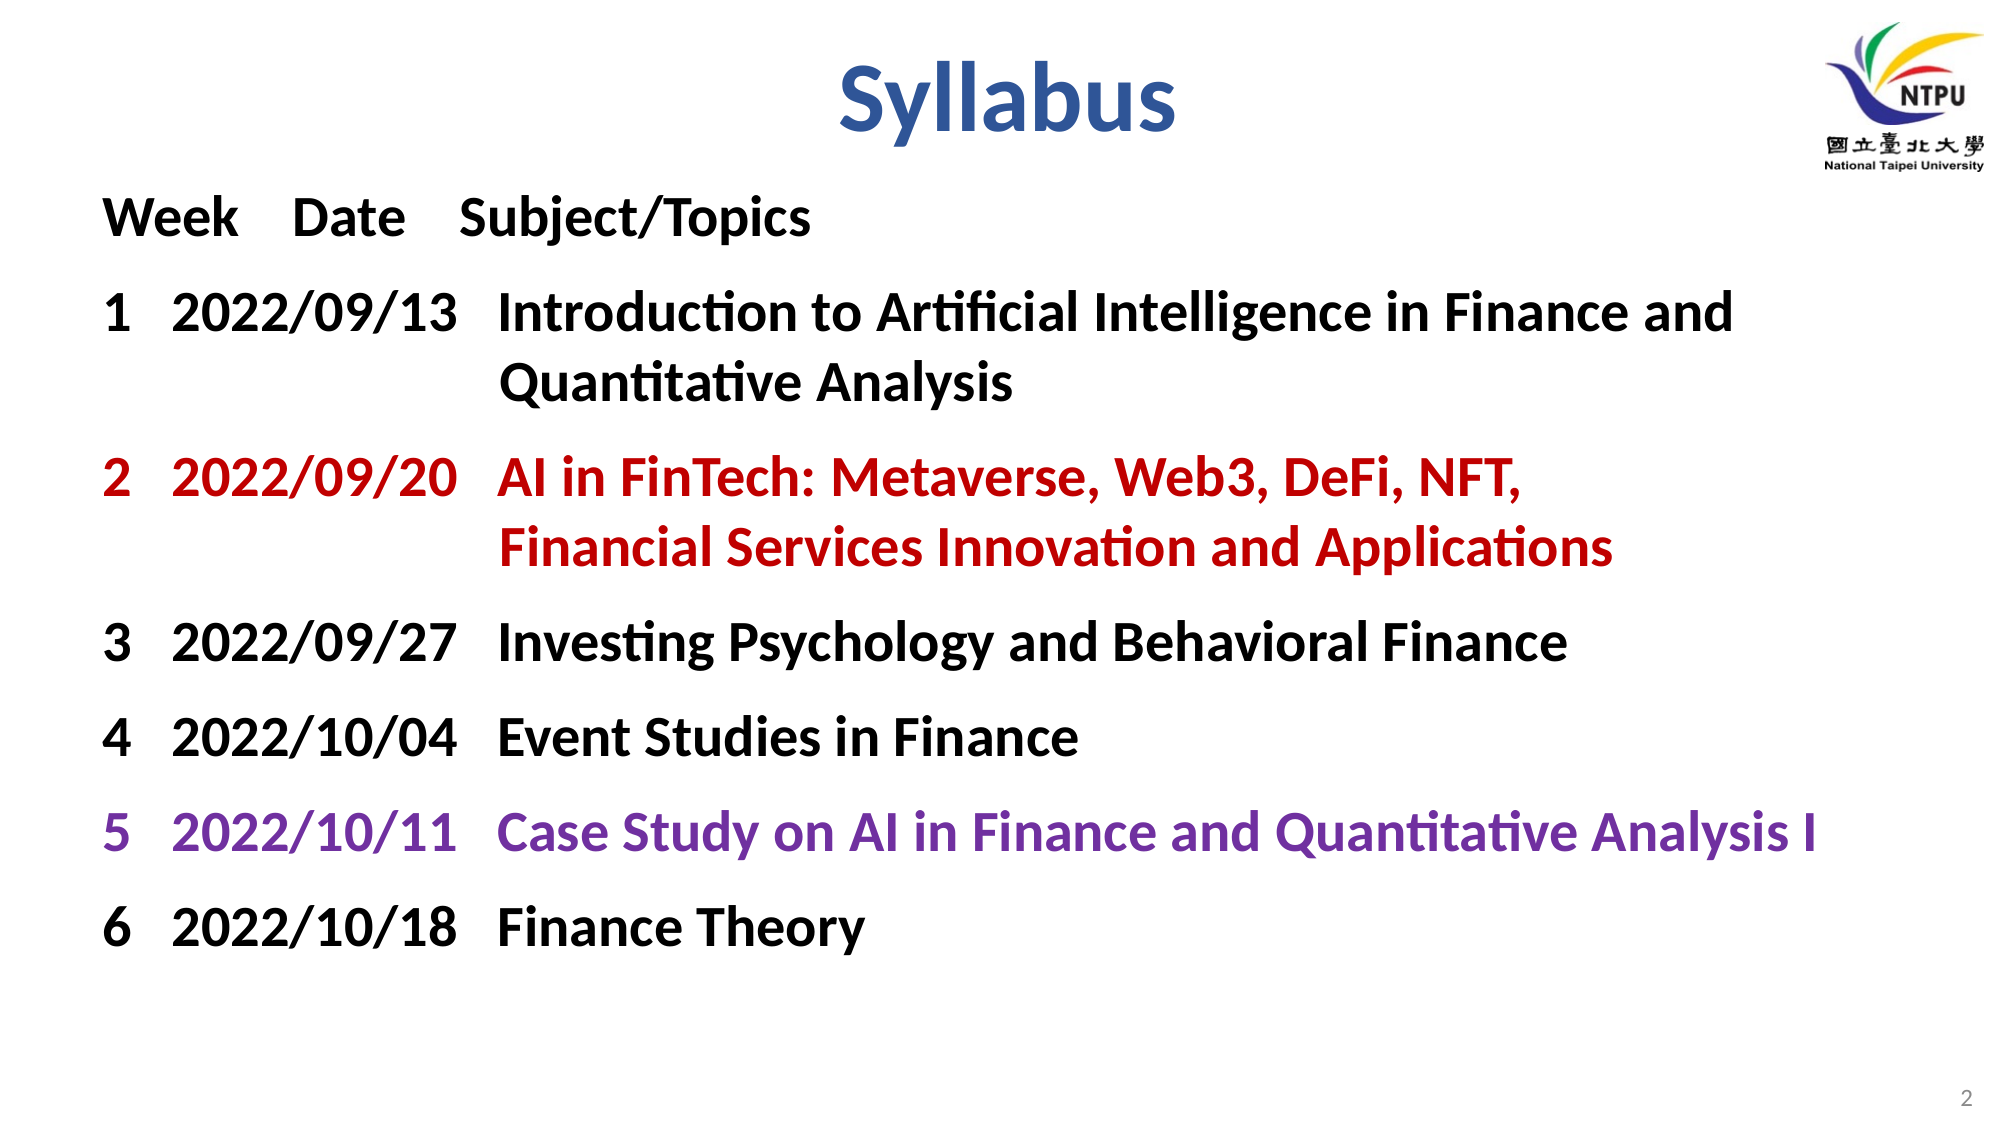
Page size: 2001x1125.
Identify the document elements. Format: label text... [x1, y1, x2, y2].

picture [1825, 22, 1984, 125]
picture [1825, 132, 1984, 172]
title Syllabus [87, 17, 1929, 166]
list Week Date Subject/Topics 1 2022/09/13 Introduction to Artificial Intelligence in Finance and Quantitative Analysis 2 2022/09/20 AI in FinTech: Metaverse, Web3, DeFi, NFT, Financial Services Innovation and Applications 3 2022/09/27 Investing Psychology and Behavioral Finance 4 2022/10/04 Event Studies in Finance 5 2022/10/11 Case Study on AI in Finance and Quantitative Analysis I 6 2022/10/18 Finance Theory [87, 170, 1929, 1103]
slide_number 2 [1830, 1076, 1989, 1116]
